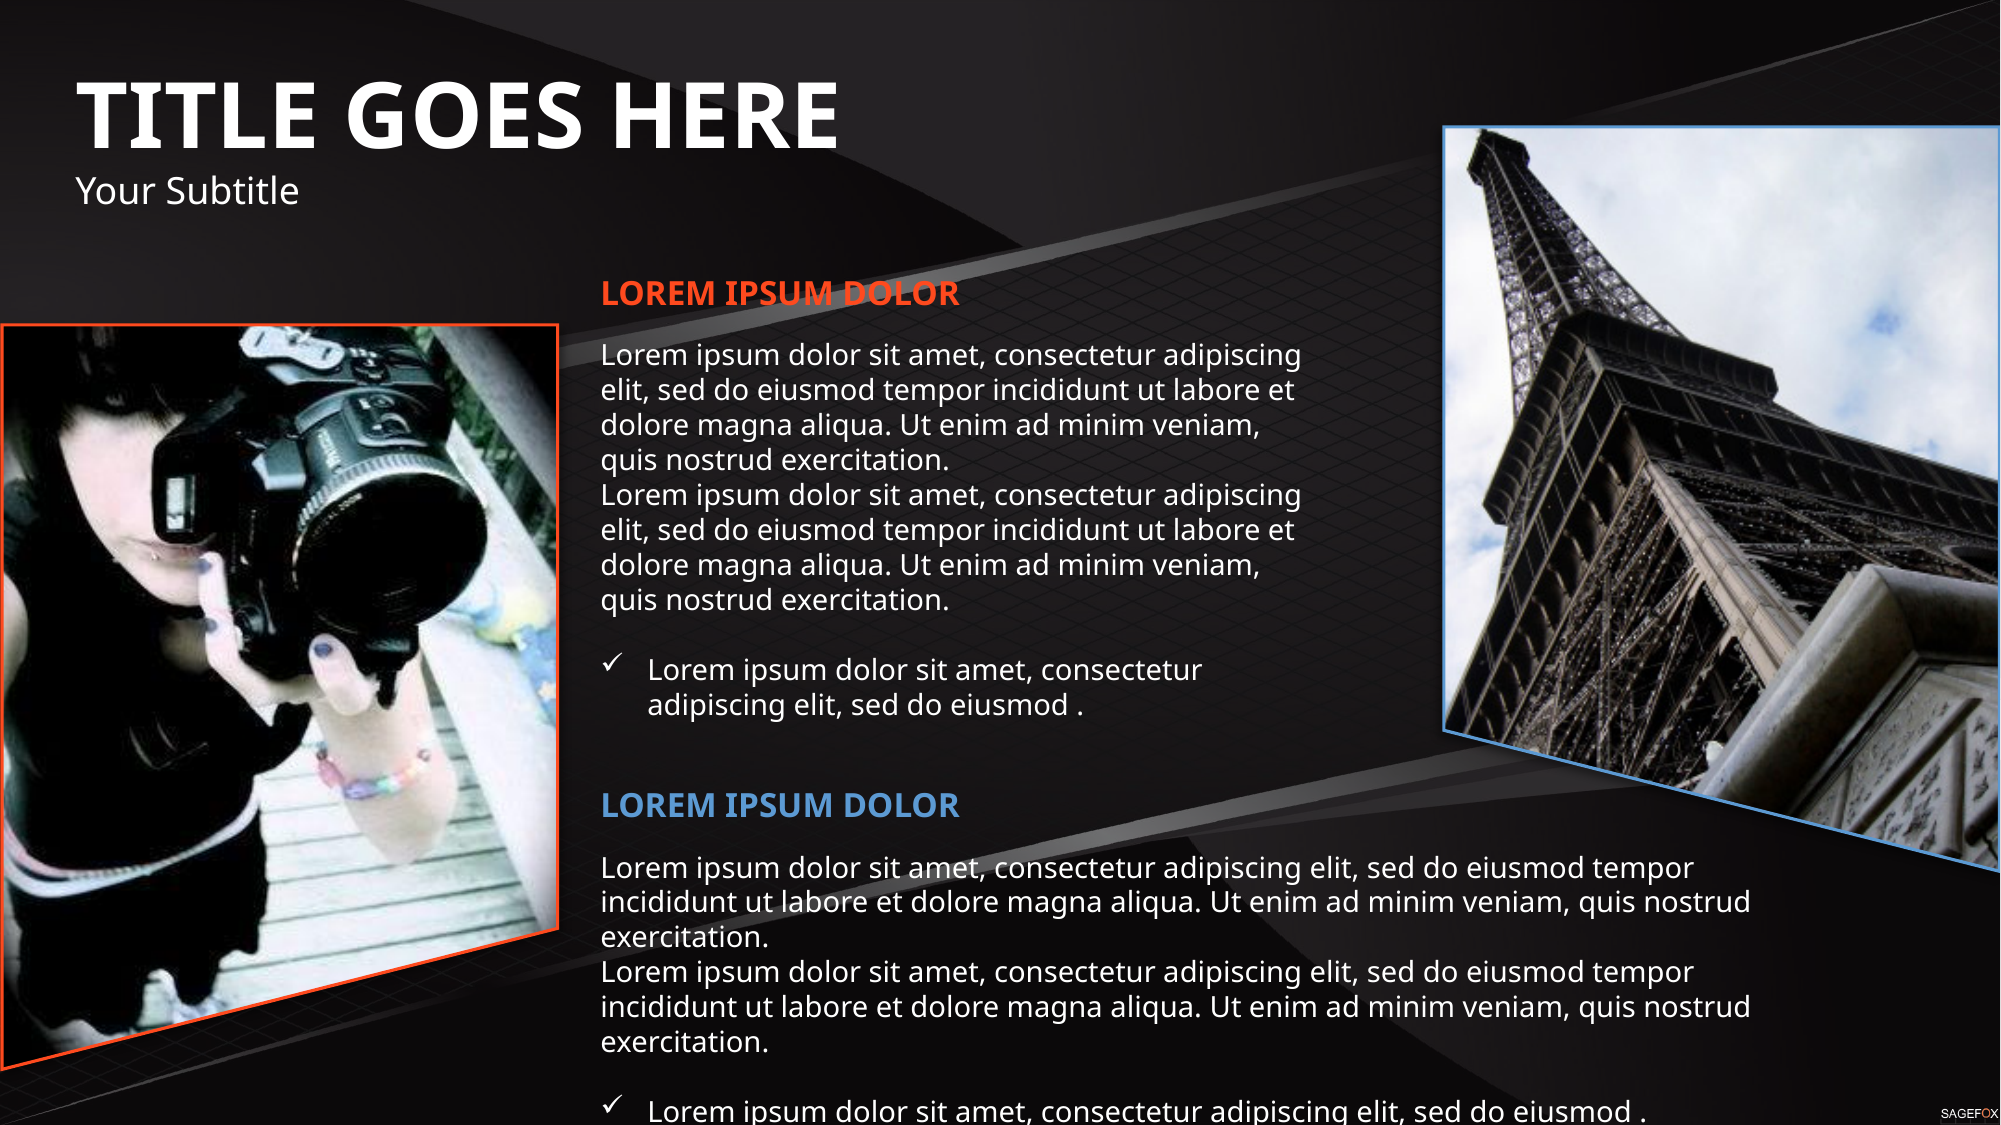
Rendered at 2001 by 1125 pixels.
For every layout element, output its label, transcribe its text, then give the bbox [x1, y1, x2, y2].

text_box LOREM IPSUM DOLOR Lorem ipsum dolor sit amet, consectetur adipiscing elit, sed do eiusmod tempor incididunt ut labore et dolore magna aliqua. Ut enim ad minim veniam, quis nostrud exercitation. Lorem ipsum dolor sit amet, consectetur adipiscing elit, sed do eiusmod tempor incididunt ut labore et dolore magna aliqua. Ut enim ad minim veniam, quis nostrud exercitation. Lorem ipsum dolor sit amet, consectetur adipiscing elit, sed do eiusmod . [585, 264, 1325, 729]
picture [0, 0, 2001, 1125]
text_box [0, 323, 559, 1071]
text_box LOREM IPSUM DOLOR Lorem ipsum dolor sit amet, consectetur adipiscing elit, sed do eiusmod tempor incididunt ut labore et dolore magna aliqua. Ut enim ad minim veniam, quis nostrud exercitation. Lorem ipsum dolor sit amet, consectetur adipiscing elit, sed do eiusmod tempor incididunt ut labore et dolore magna aliqua. Ut enim ad minim veniam, quis nostrud exercitation. Lorem ipsum dolor sit amet, consectetur adipiscing elit, sed do eiusmod . [585, 776, 1788, 1125]
text_box TITLE GOES HERE Your Subtitle [60, 49, 1036, 220]
text_box [1442, 125, 2000, 873]
